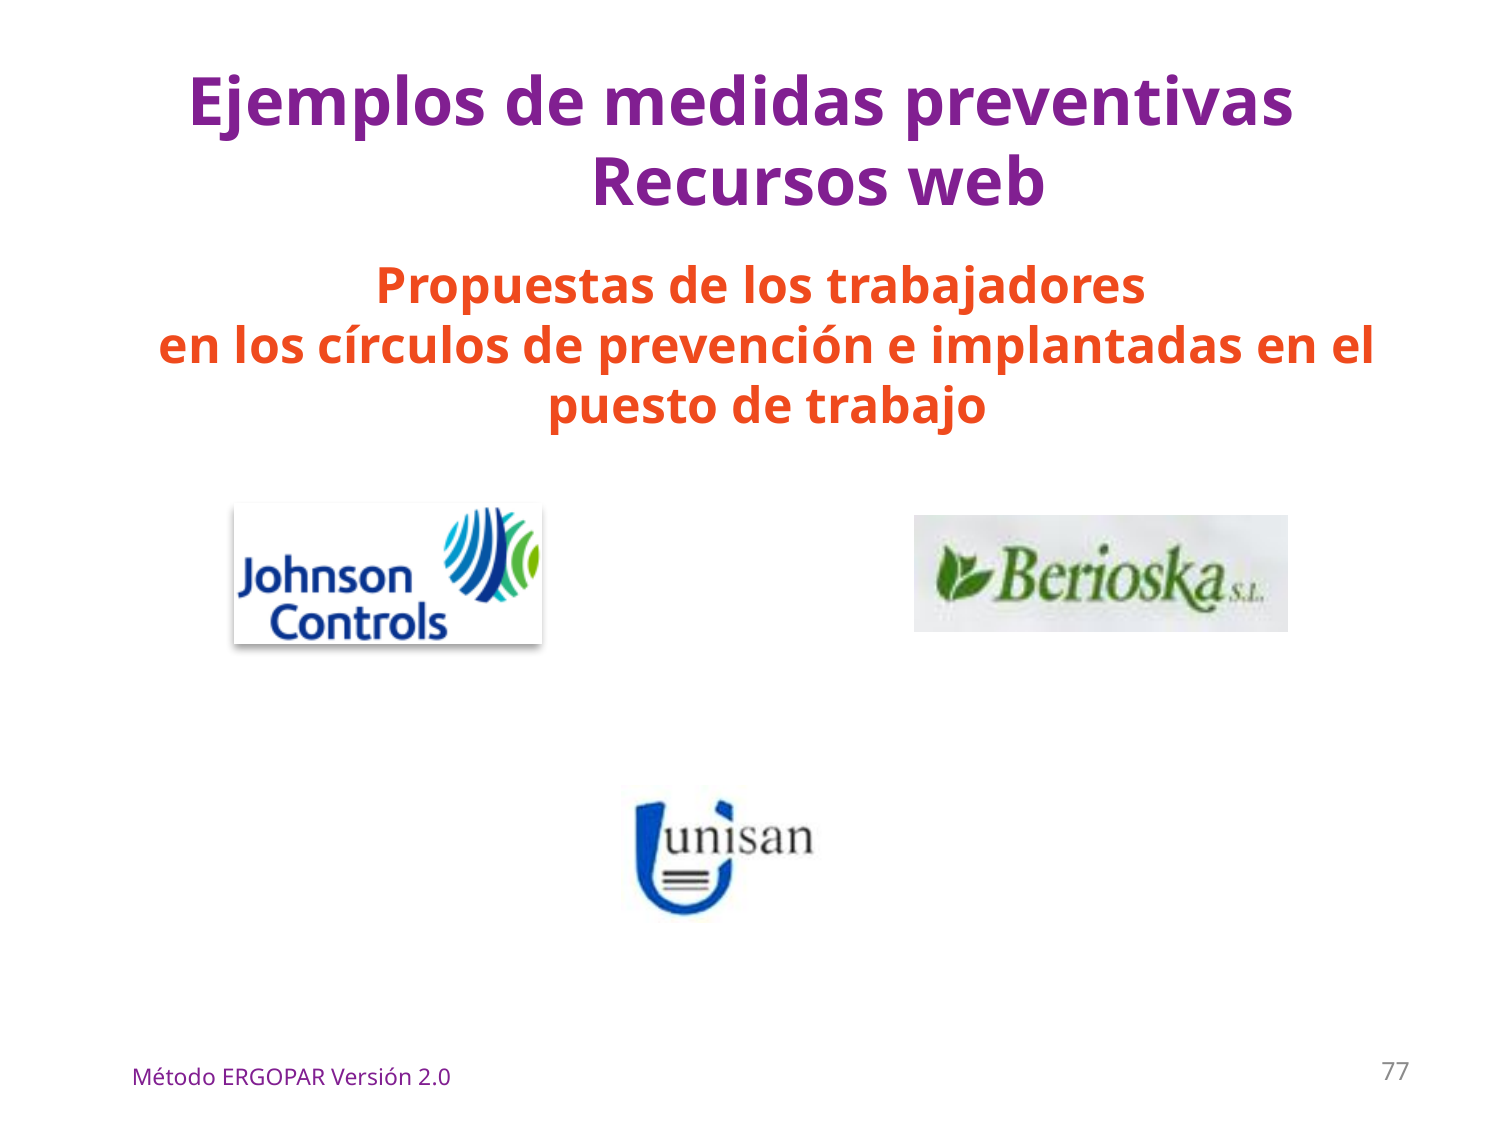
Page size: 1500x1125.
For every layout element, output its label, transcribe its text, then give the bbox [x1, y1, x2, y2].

picture [234, 503, 542, 644]
slide_number 77 [1074, 1042, 1425, 1103]
title Ejemplos de medidas preventivas Recursos web [75, 45, 1425, 233]
picture [913, 515, 1288, 632]
picture [620, 784, 828, 923]
text_box Método ERGOPAR Versión 2.0 [117, 1054, 938, 1097]
text_box Propuestas de los trabajadores en los círculos de prevención e implantadas en el puesto de trabajo [140, 246, 1395, 441]
